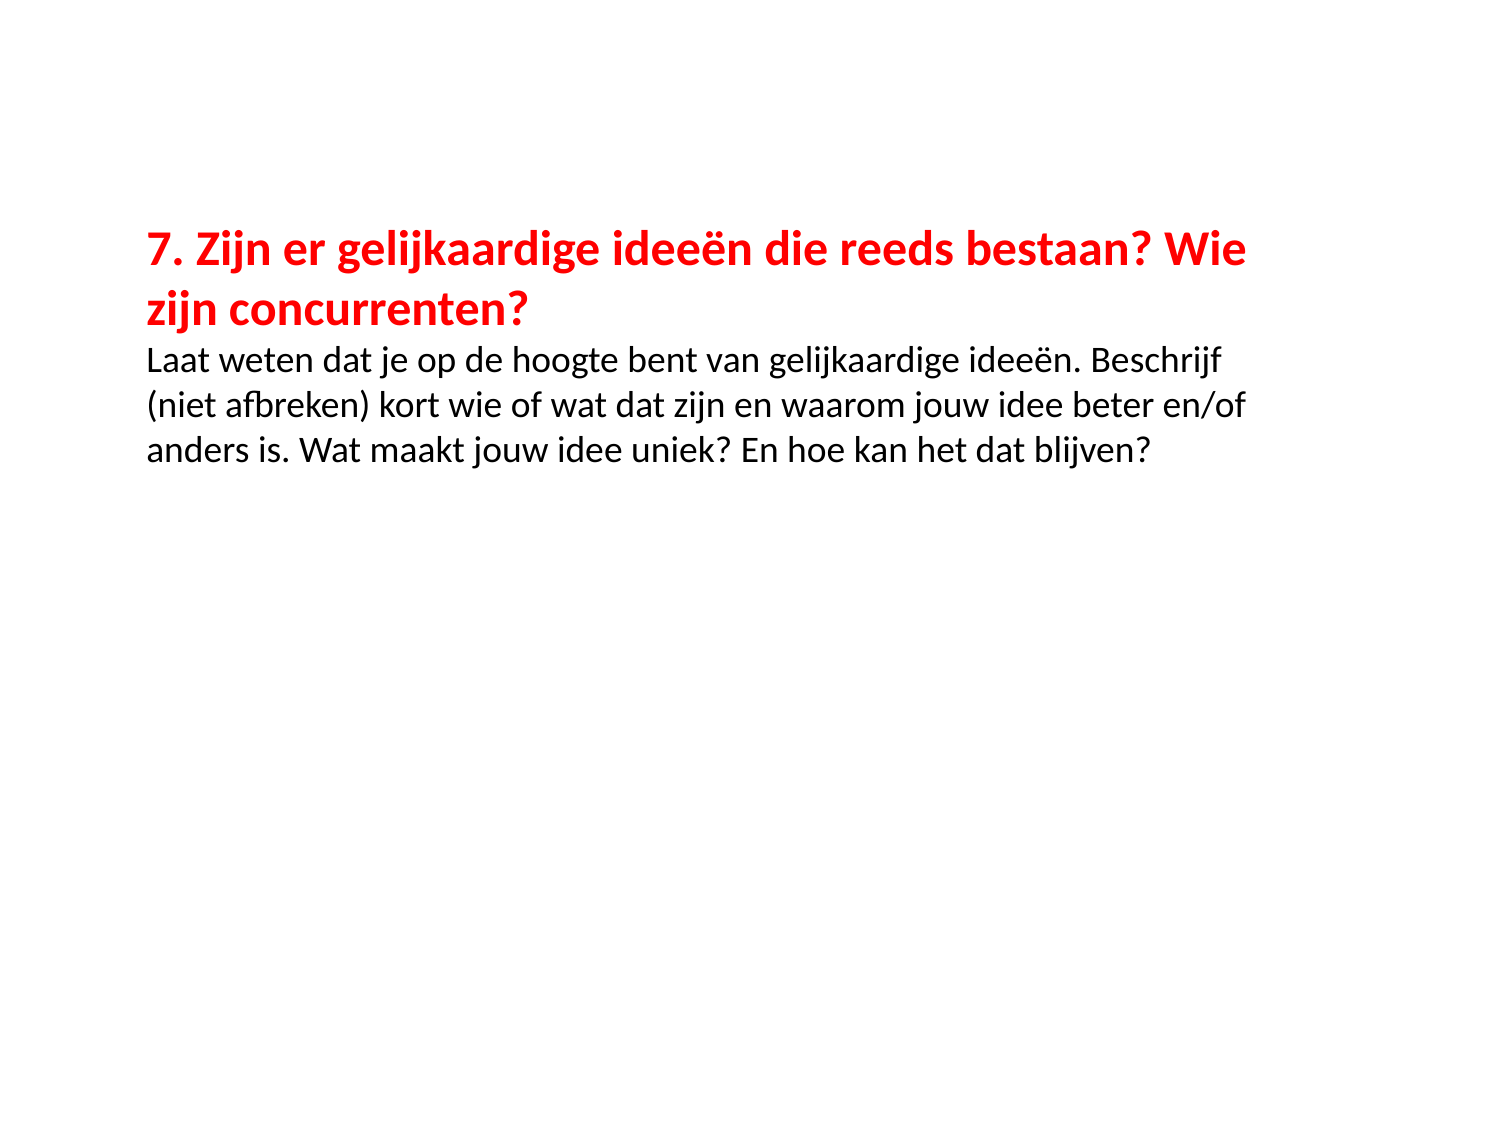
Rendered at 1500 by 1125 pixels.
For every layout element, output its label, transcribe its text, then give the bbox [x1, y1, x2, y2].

text_box 7. Zijn er gelijkaardige ideeën die reeds bestaan? Wie zijn concurrenten? Laat weten dat je op de hoogte bent van gelijkaardige ideeën. Beschrijf (niet afbreken) kort wie of wat dat zijn en waarom jouw idee beter en/of anders is. Wat maakt jouw idee uniek? En hoe kan het dat blijven? [131, 207, 1292, 523]
